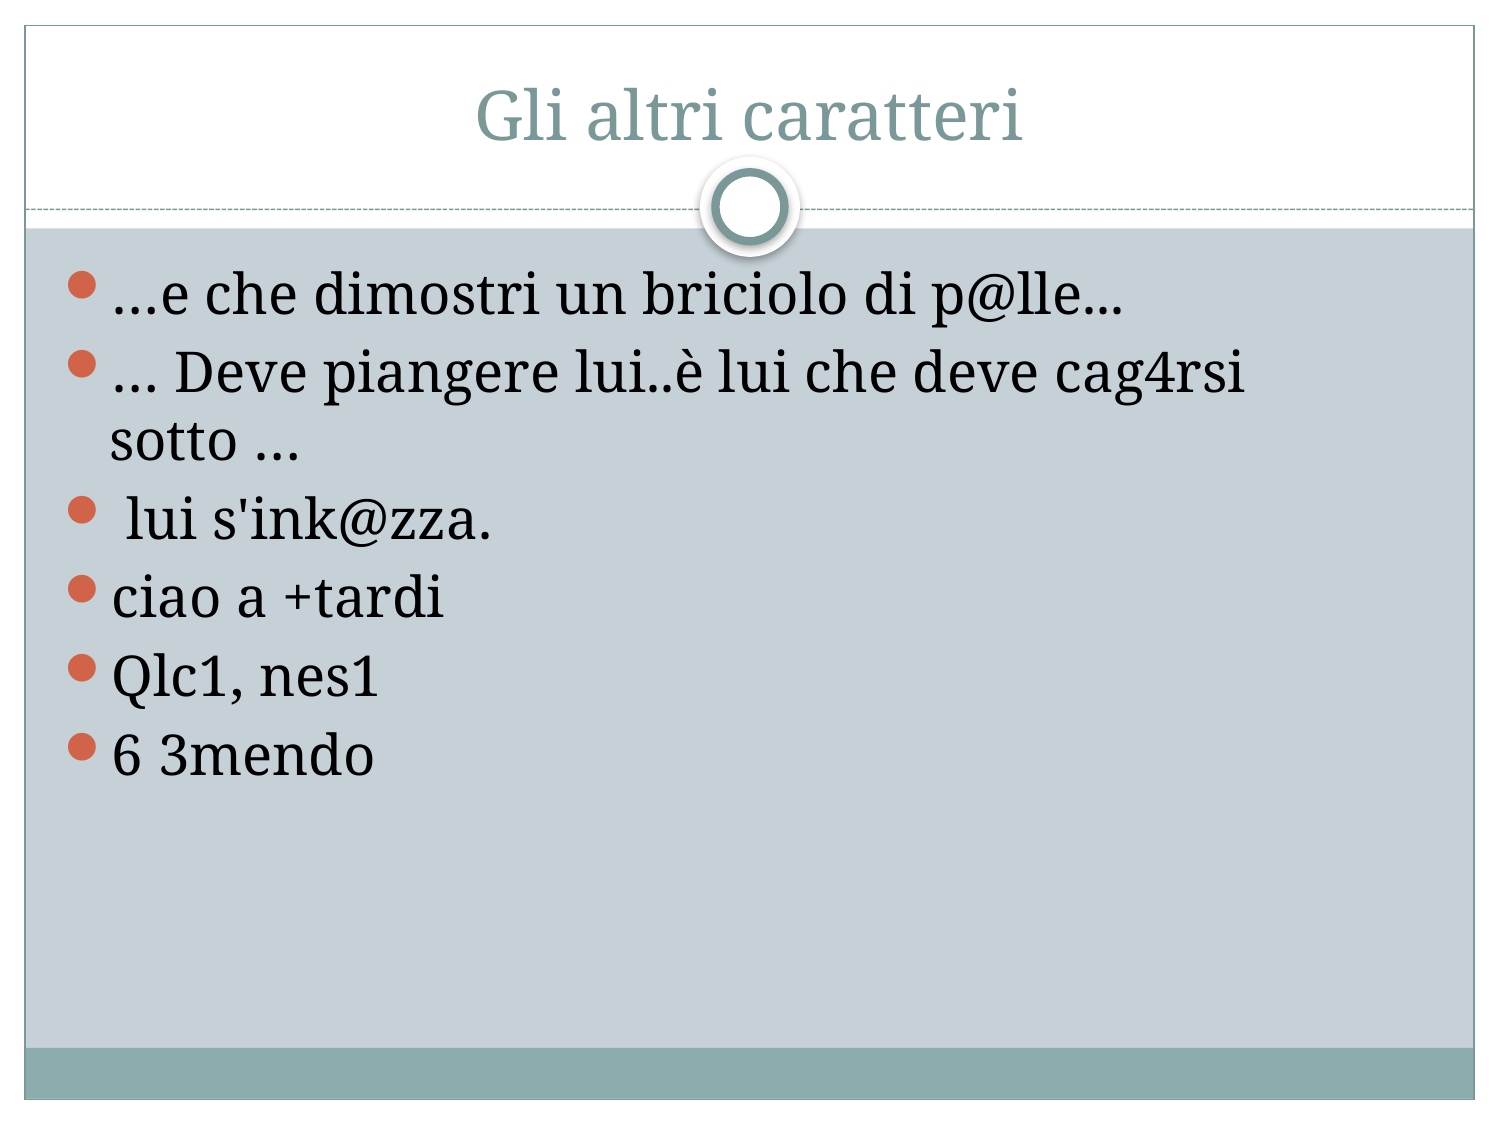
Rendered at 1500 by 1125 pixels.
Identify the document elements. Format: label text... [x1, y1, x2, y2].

title Gli altri caratteri [49, 37, 1450, 162]
list …e che dimostri un briciolo di p@lle... … Deve piangere lui..è lui che deve cag4rsi sotto … lui s'ink@zza. ciao a +tardi Qlc1, nes1 6 3mendo [49, 250, 1445, 1001]
